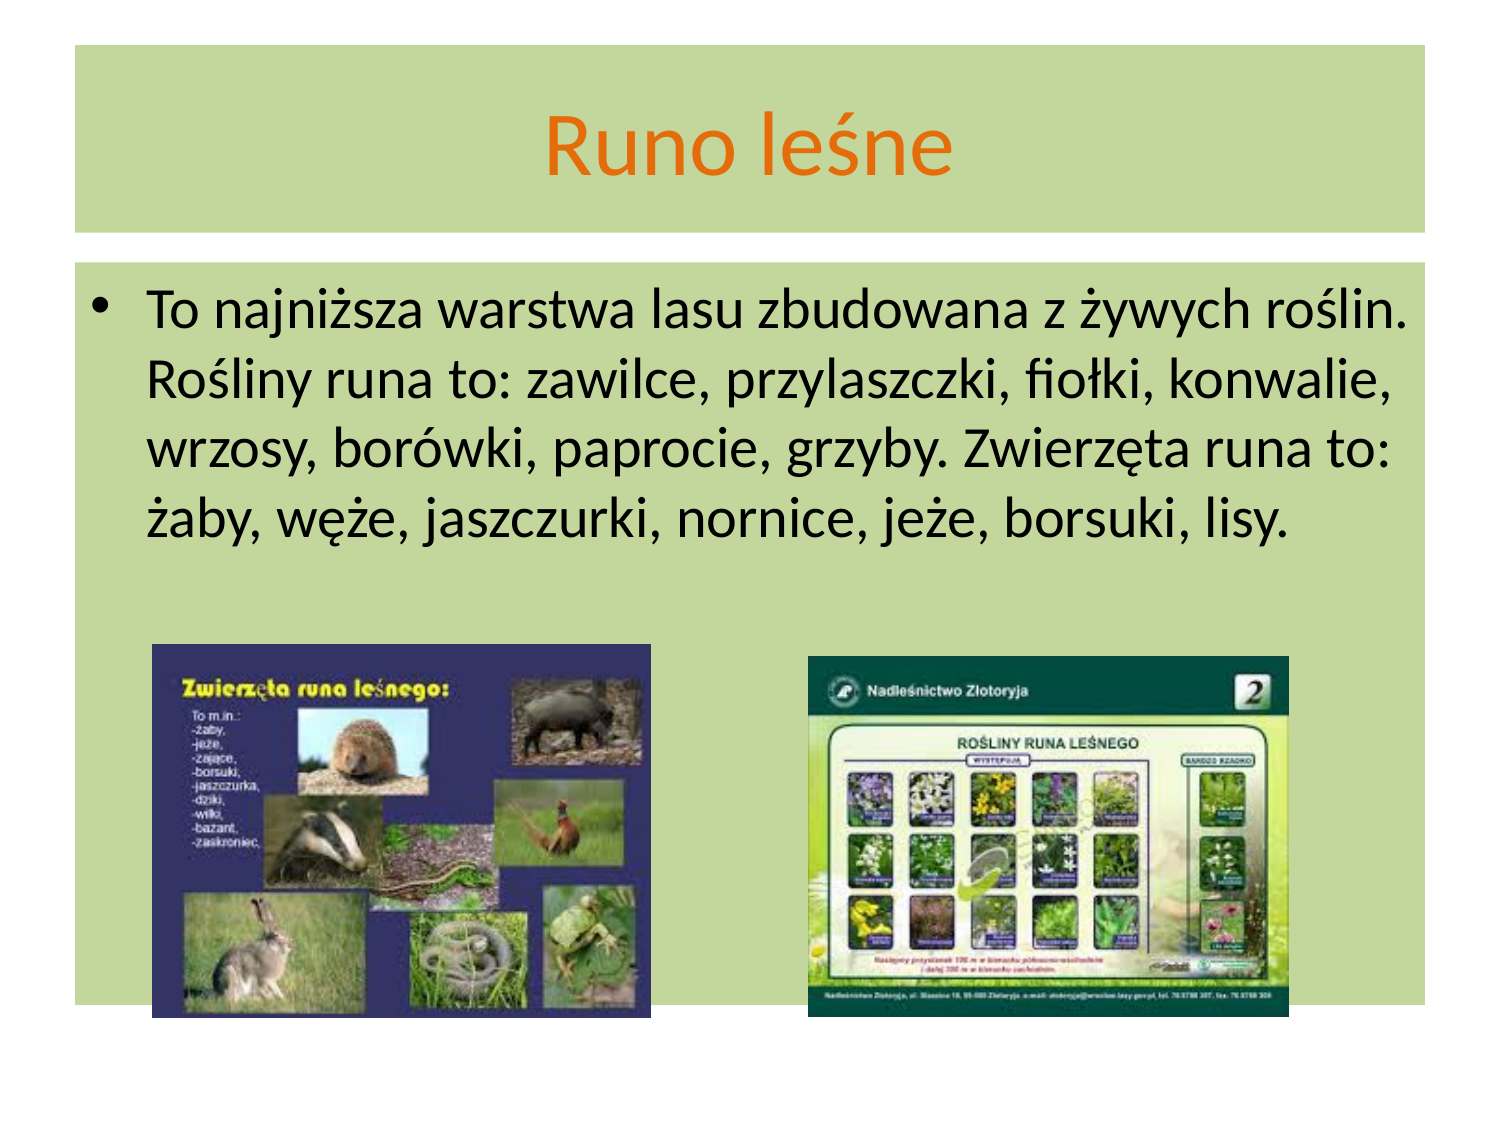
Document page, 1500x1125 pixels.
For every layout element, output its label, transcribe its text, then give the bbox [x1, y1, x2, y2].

title Runo leśne [75, 45, 1425, 233]
picture [808, 655, 1290, 1017]
list To najniższa warstwa lasu zbudowana z żywych roślin. Rośliny runa to: zawilce, przylaszczki, fiołki, konwalie, wrzosy, borówki, paprocie, grzyby. Zwierzęta runa to: żaby, węże, jaszczurki, nornice, jeże, borsuki, lisy. [75, 262, 1425, 1005]
picture [152, 644, 651, 1019]
